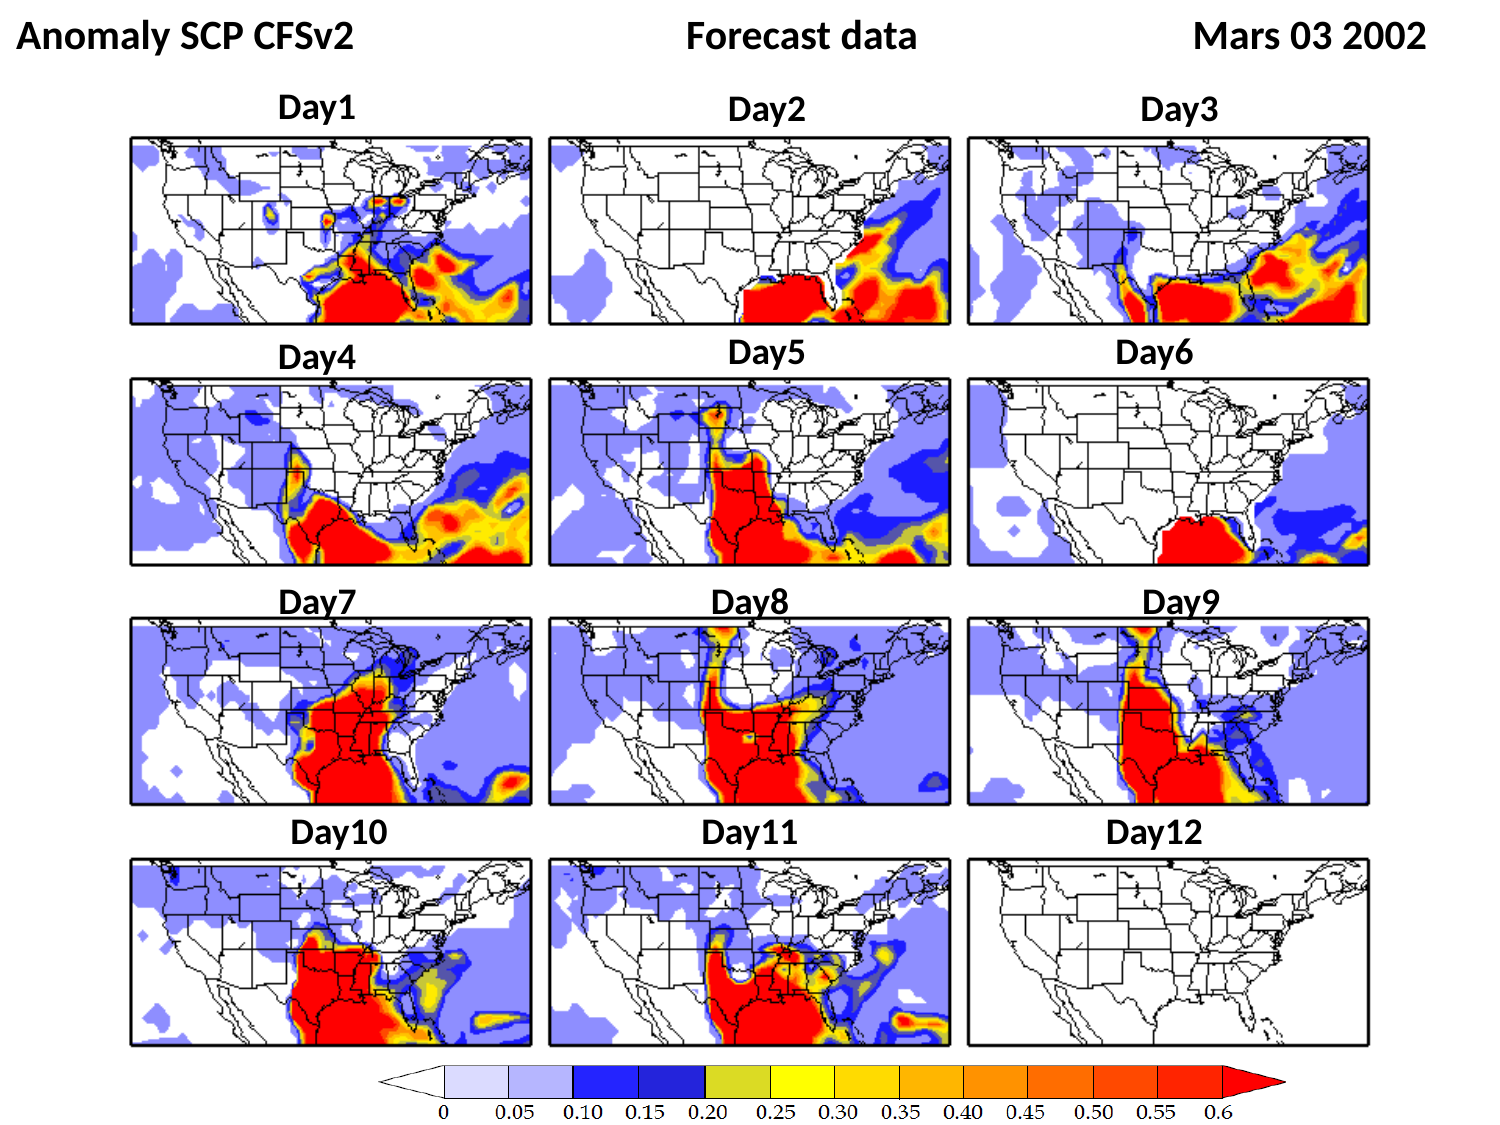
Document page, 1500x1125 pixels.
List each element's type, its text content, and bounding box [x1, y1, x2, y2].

text_box Day1 [263, 74, 372, 123]
text_box Day2 [713, 76, 822, 123]
text_box Day3 [1125, 77, 1234, 123]
text_box Anomaly SCP CFSv2 Forecast data Mars 03 2002 [1, 0, 1500, 65]
picture [124, 124, 1376, 1124]
